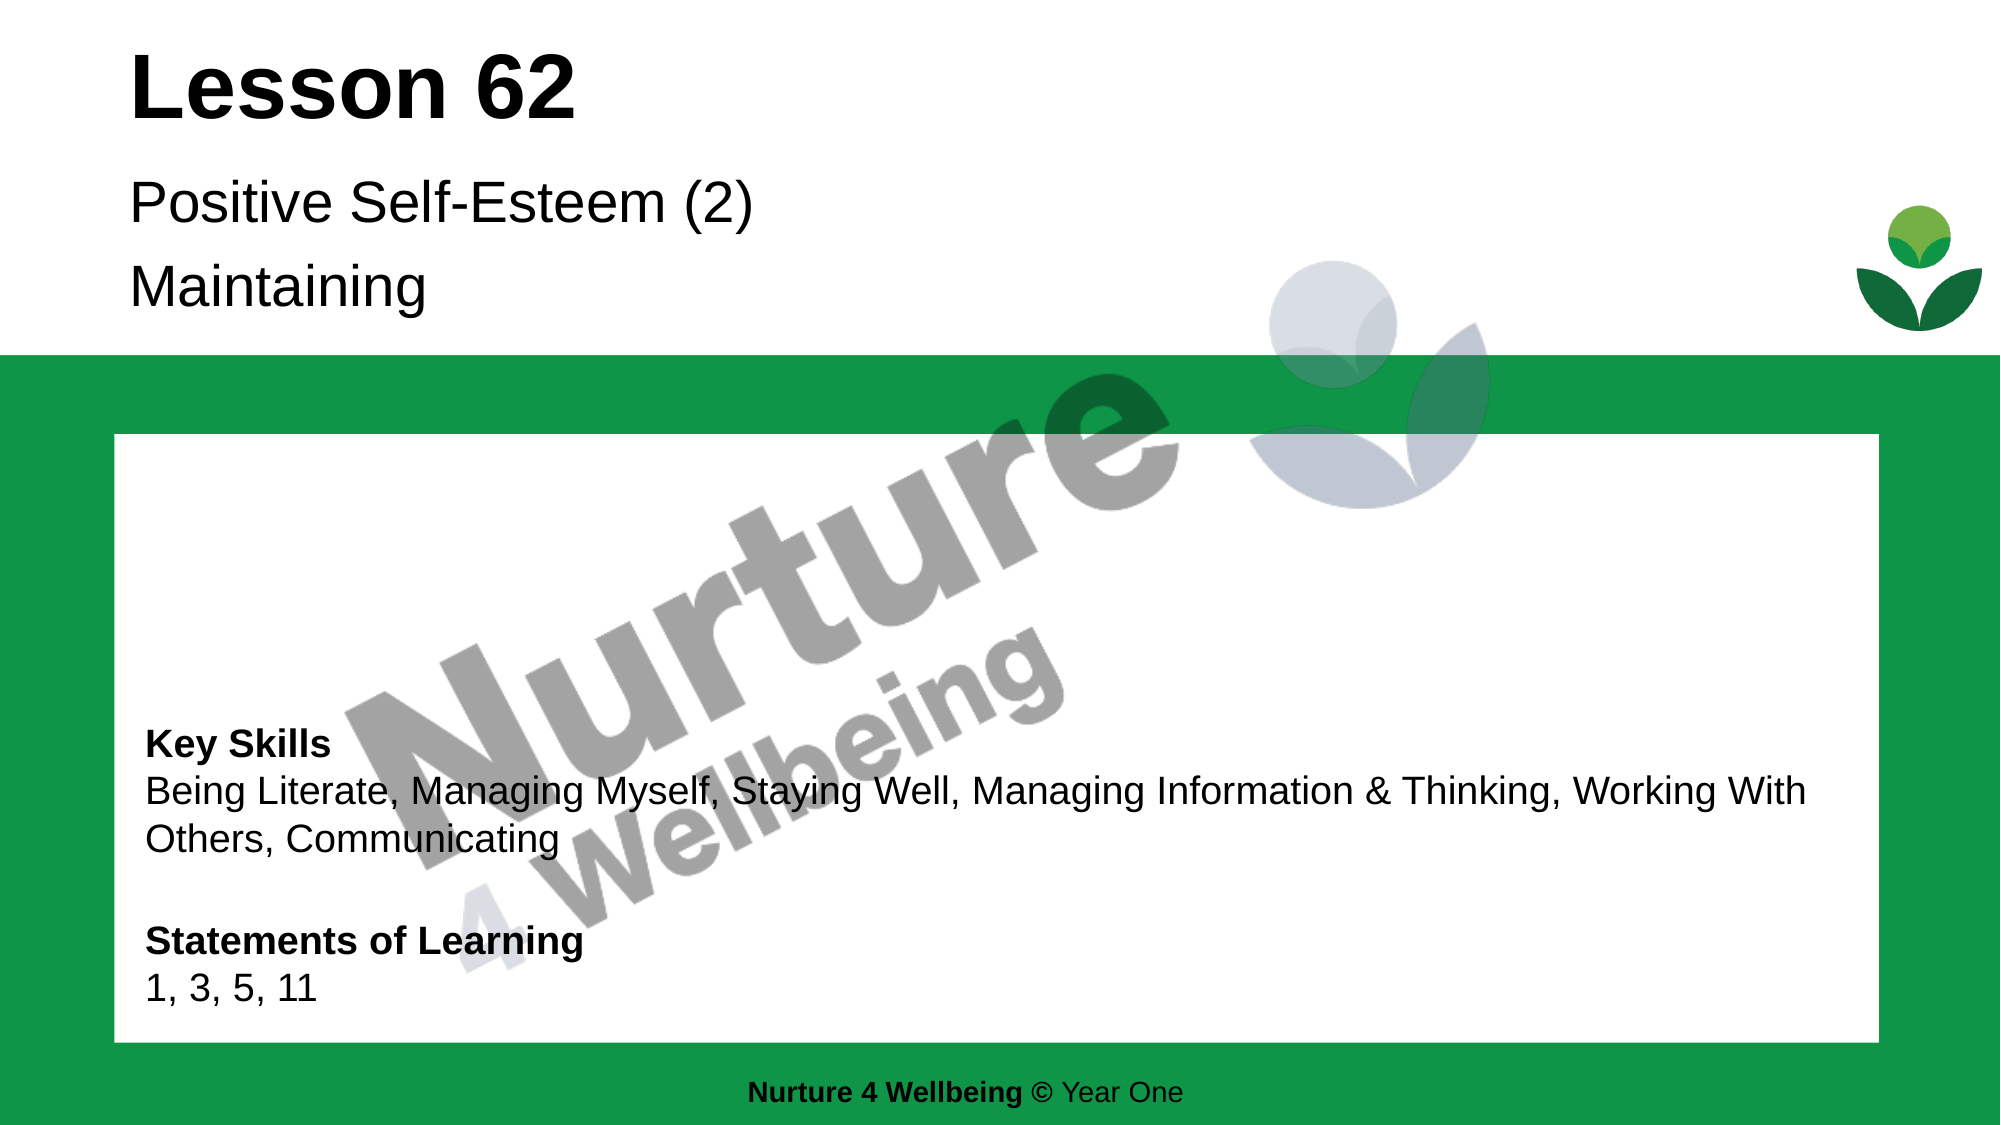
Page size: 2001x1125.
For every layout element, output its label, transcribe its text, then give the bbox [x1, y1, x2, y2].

subtitle Positive Self-Esteem (2) Maintaining [114, 164, 1856, 344]
title Lesson 62 [114, 19, 1856, 146]
text_box Key Skills Being Literate, Managing Myself, Staying Well, Managing Information & Thinking, Working With Others, Communicating [130, 710, 1856, 899]
text_box Statements of Learning 1, 3, 5, 11 [130, 907, 1856, 1029]
picture [1856, 204, 1983, 332]
